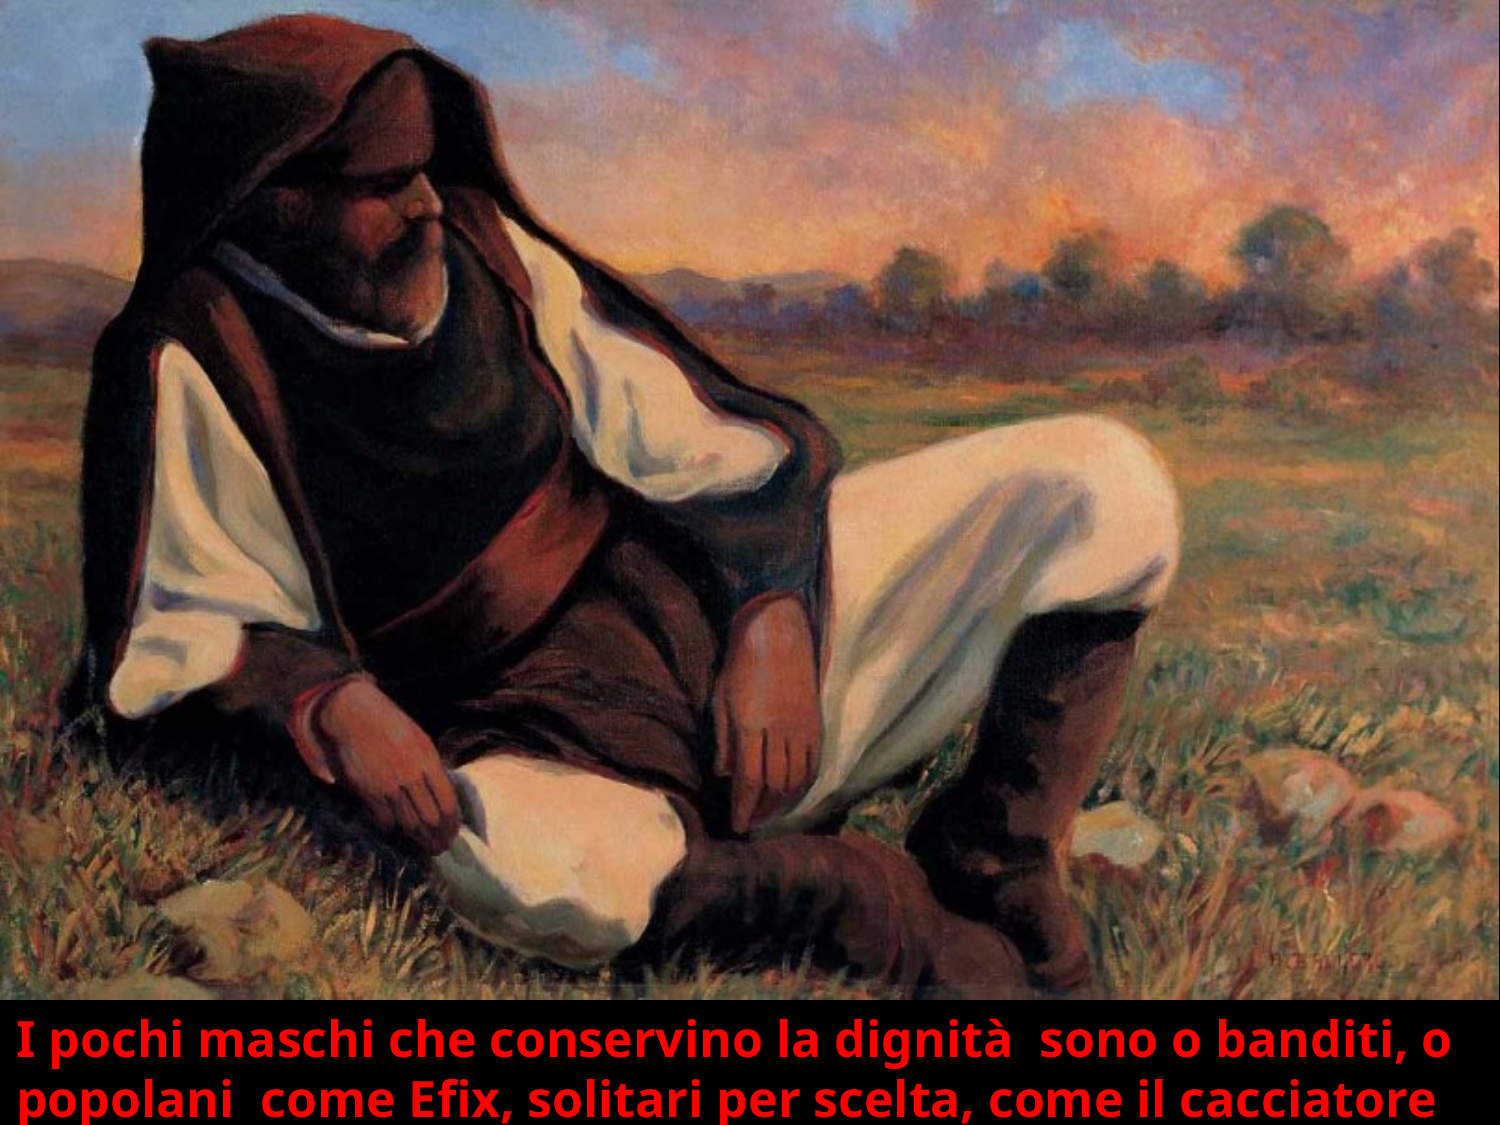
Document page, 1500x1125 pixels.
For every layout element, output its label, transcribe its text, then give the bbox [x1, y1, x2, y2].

list I pochi maschi che conservino la dignità sono o banditi, o popolani come Efix, solitari per scelta, come il cacciatore della Madre: nobili e borghesi sono figure inconcludenti. [0, 1007, 1499, 1076]
picture [0, 0, 1499, 1000]
